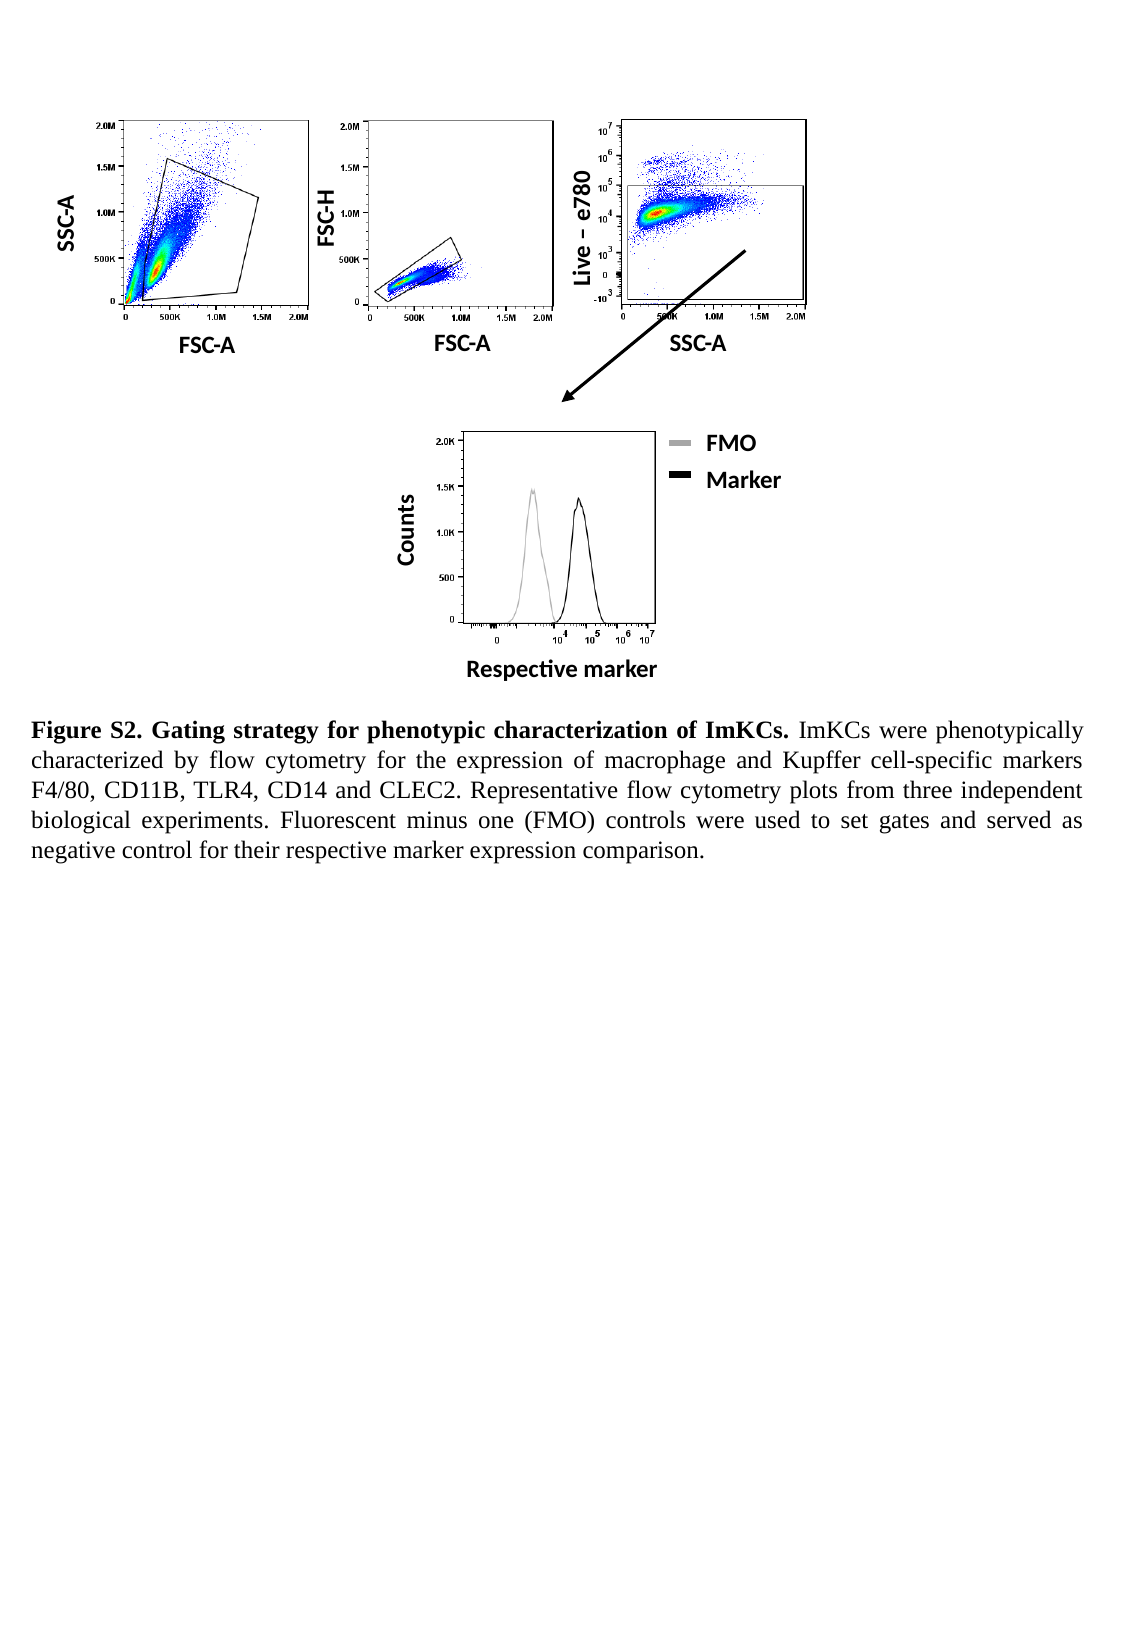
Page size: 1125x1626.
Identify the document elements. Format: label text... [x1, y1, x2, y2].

text_box Respective marker [451, 645, 673, 691]
text_box Counts [381, 479, 427, 582]
picture [427, 419, 661, 655]
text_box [561, 250, 746, 403]
text_box Marker [691, 456, 797, 501]
text_box FSC-A [419, 331, 506, 364]
text_box Figure S2. Gating strategy for phenotypic characterization of ImKCs. ImKCs were phenotypically characterized by flow cytometry for the expression of macrophage and Kupffer cell-specific markers F4/80, CD11B, TLR4, CD14 and CLEC2. Representative flow cytometry plots from three independent biological experiments. Fluorescent minus one (FMO) controls were used to set gates and served as negative control for their respective marker expression comparison. [16, 706, 1099, 872]
text_box SSC-A [41, 180, 87, 267]
text_box FSC-A [163, 331, 251, 366]
text_box FMO [691, 419, 772, 456]
picture [87, 107, 815, 331]
